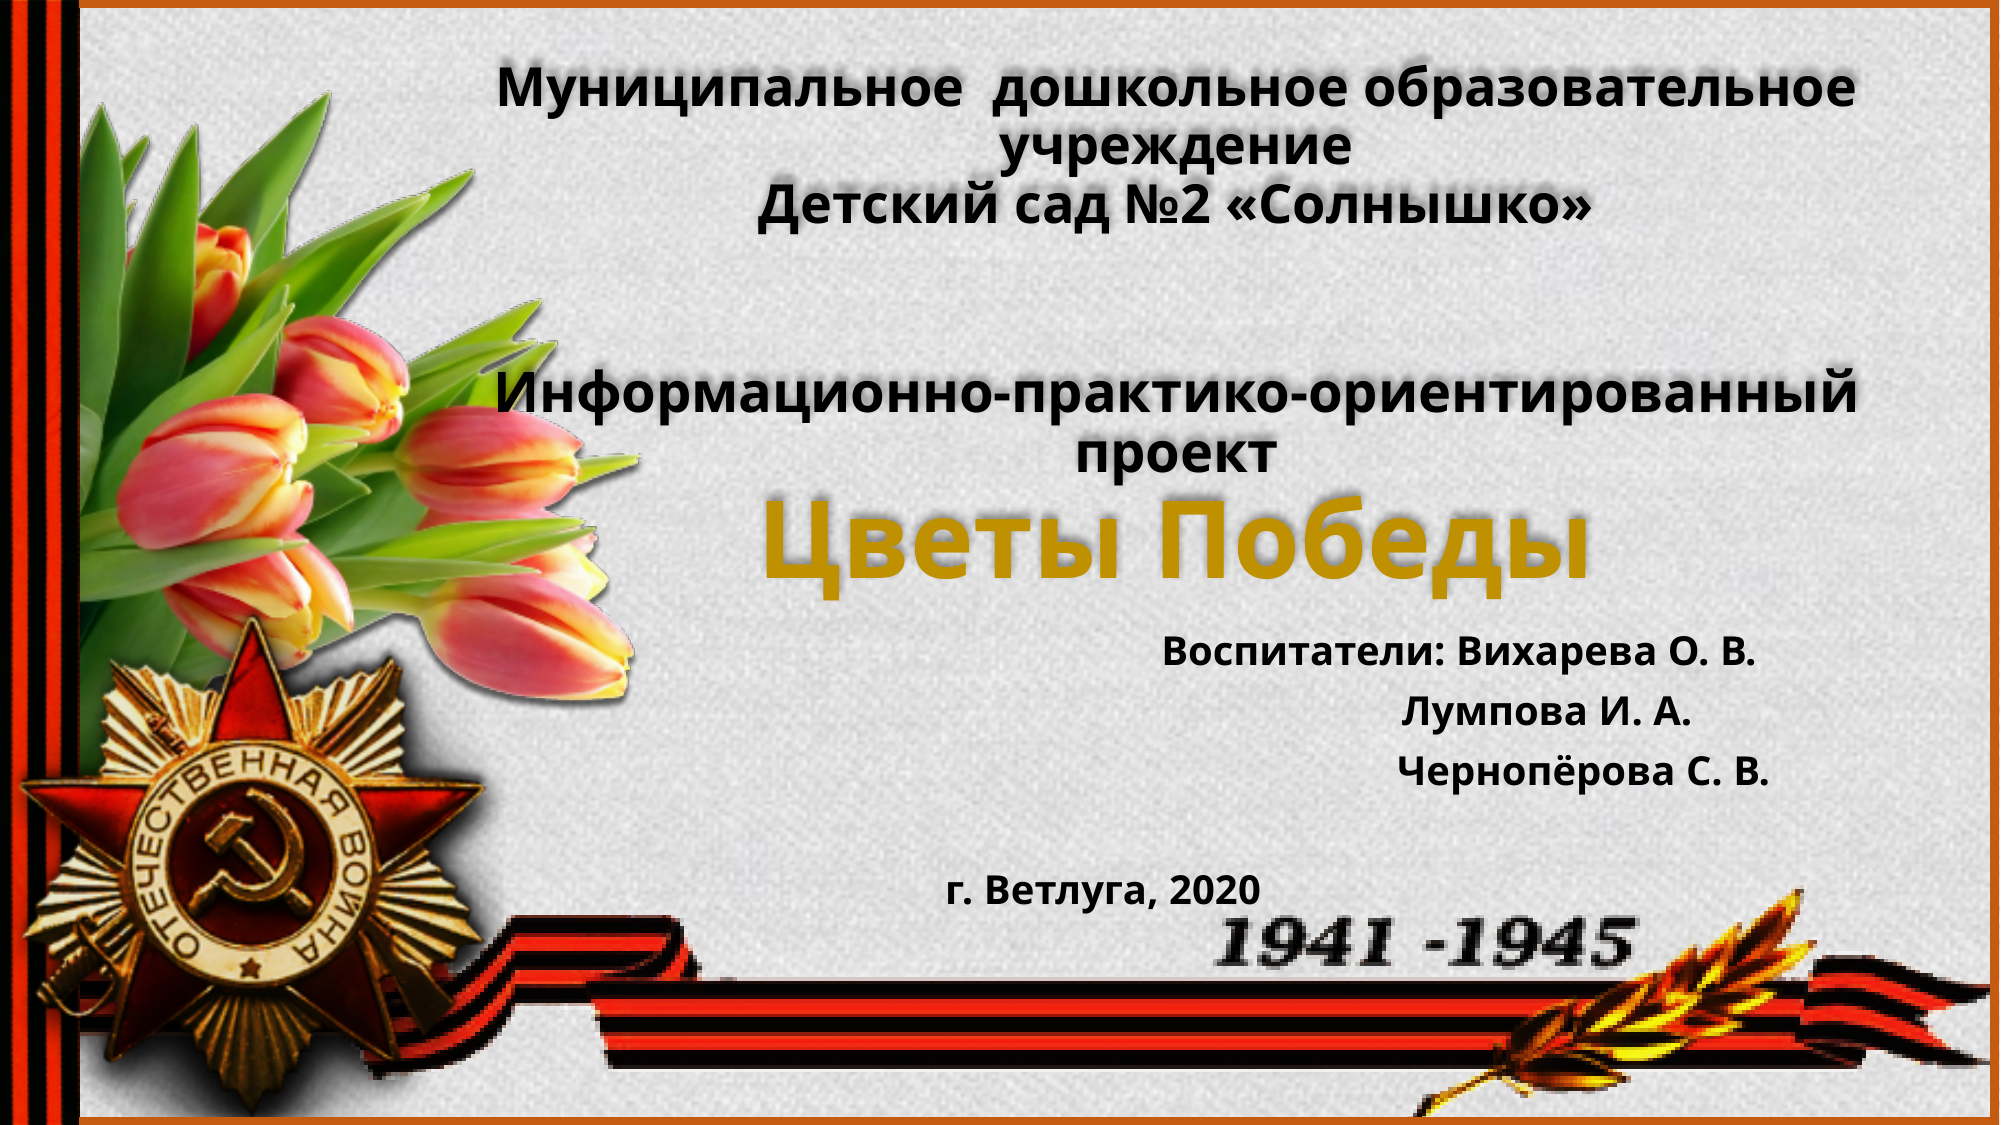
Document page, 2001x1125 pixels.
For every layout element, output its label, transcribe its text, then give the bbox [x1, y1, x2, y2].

title Муниципальное дошкольное образовательное учреждение Детский сад №2 «Солнышко» Информационно-практико-ориентированный проект Цветы Победы [396, 50, 1957, 610]
subtitle Воспитатели: Вихарева О. В. Лумпова И. А. Чернопёрова С. В. г. Ветлуга, 2020 [615, 623, 1934, 924]
picture [0, 0, 1990, 1125]
